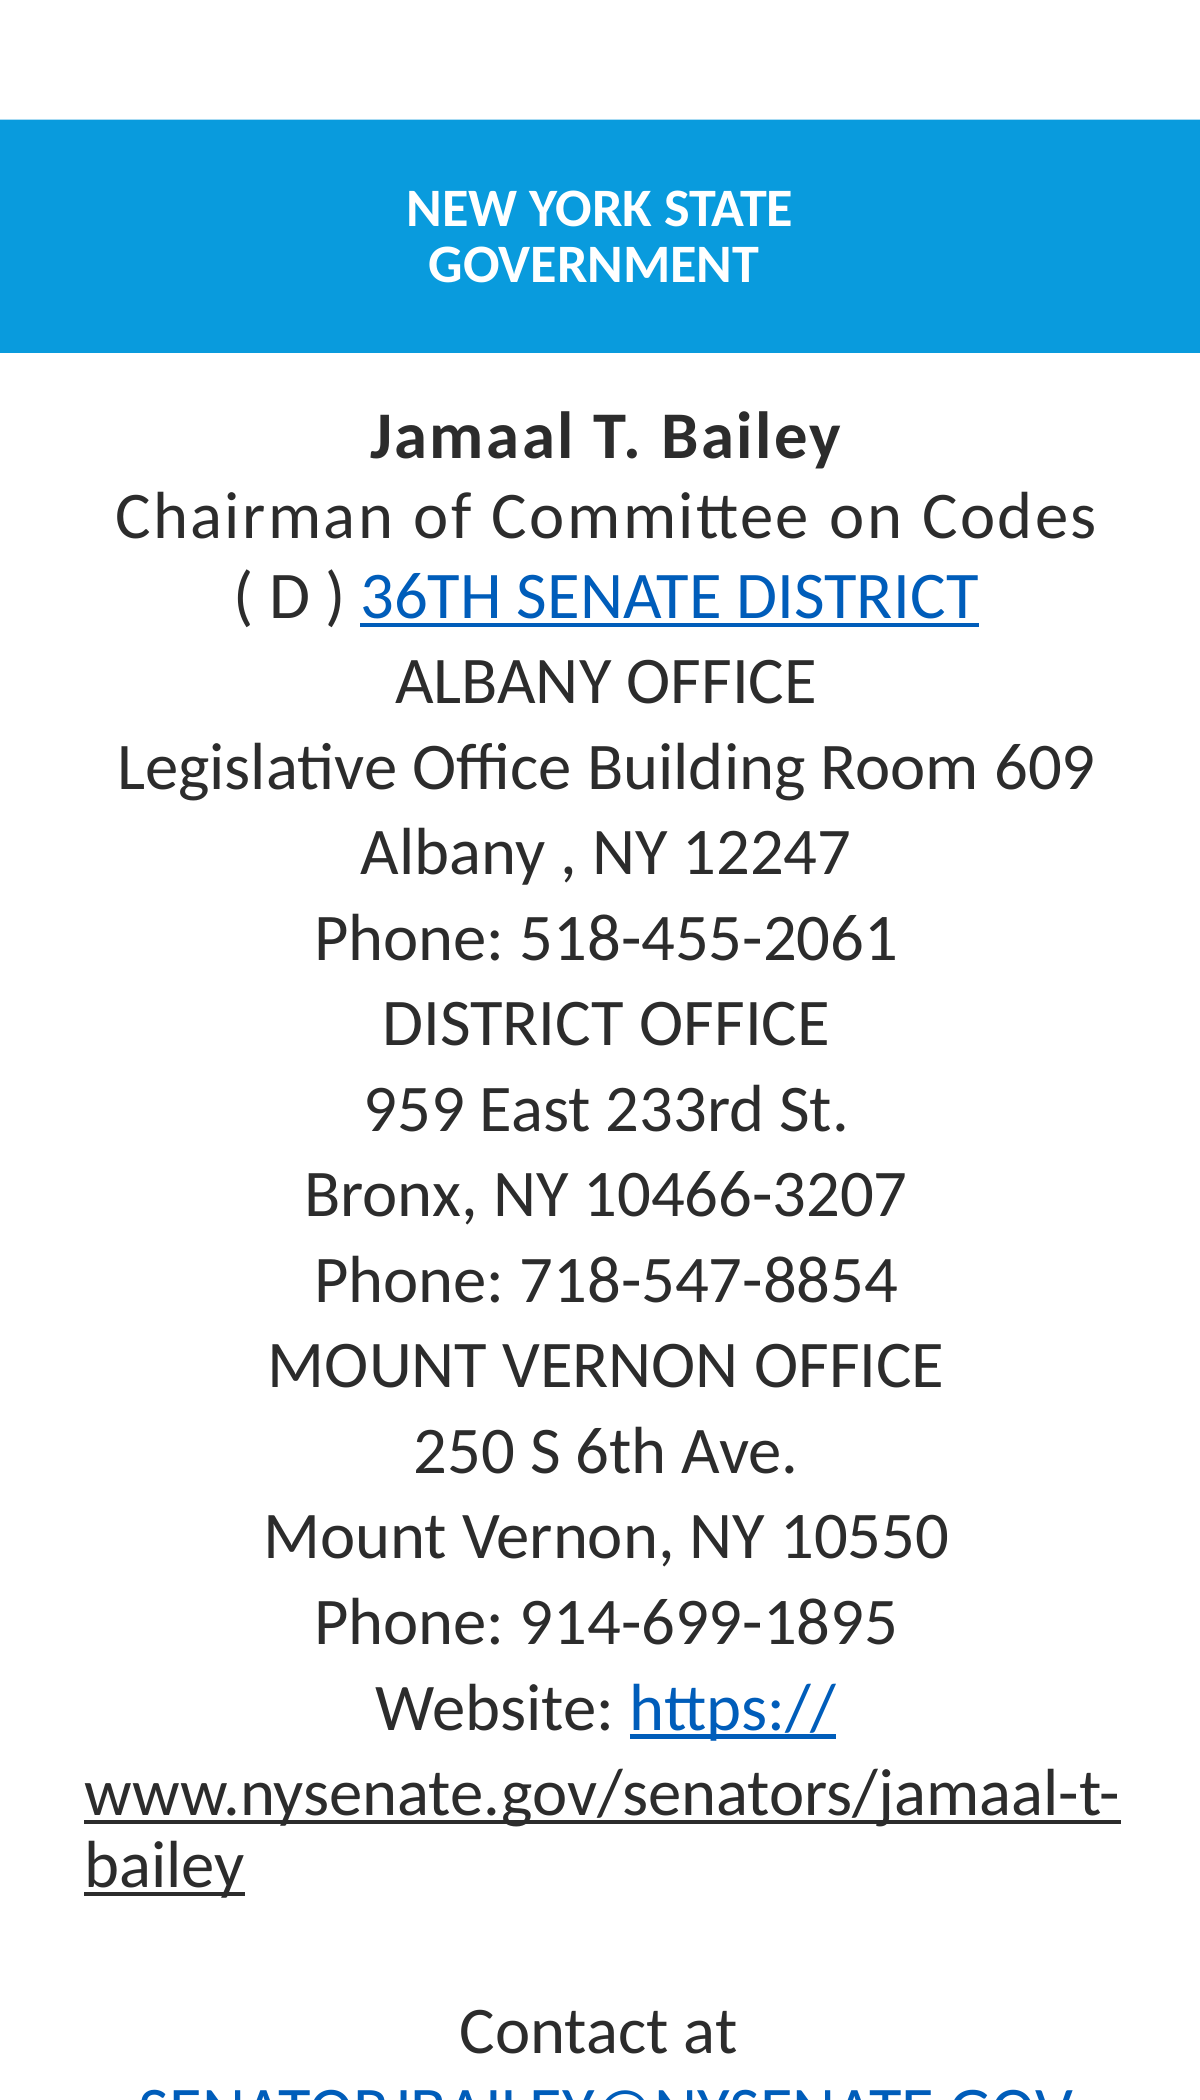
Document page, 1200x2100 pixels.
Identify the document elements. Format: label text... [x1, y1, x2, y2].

text_box Jamaal T. Bailey Chairman of Committee on Codes ( D ) 36TH SENATE DISTRICT ALBANY OFFICE Legislative Office Building Room 609 Albany , NY 12247 Phone: 518-455-2061 DISTRICT OFFICE 959 East 233rd St. Bronx, NY 10466-3207 Phone: 718-547-8854 MOUNT VERNON OFFICE 250 S 6th Ave. Mount Vernon, NY 10550 Phone: 914-699-1895 Website: https://www.nysenate.gov/senators/jamaal-t-bailey Contact at senatorjbailey@nysenate.gov [69, 384, 1144, 2082]
title New York State GOVERNMENT [0, 119, 1200, 353]
